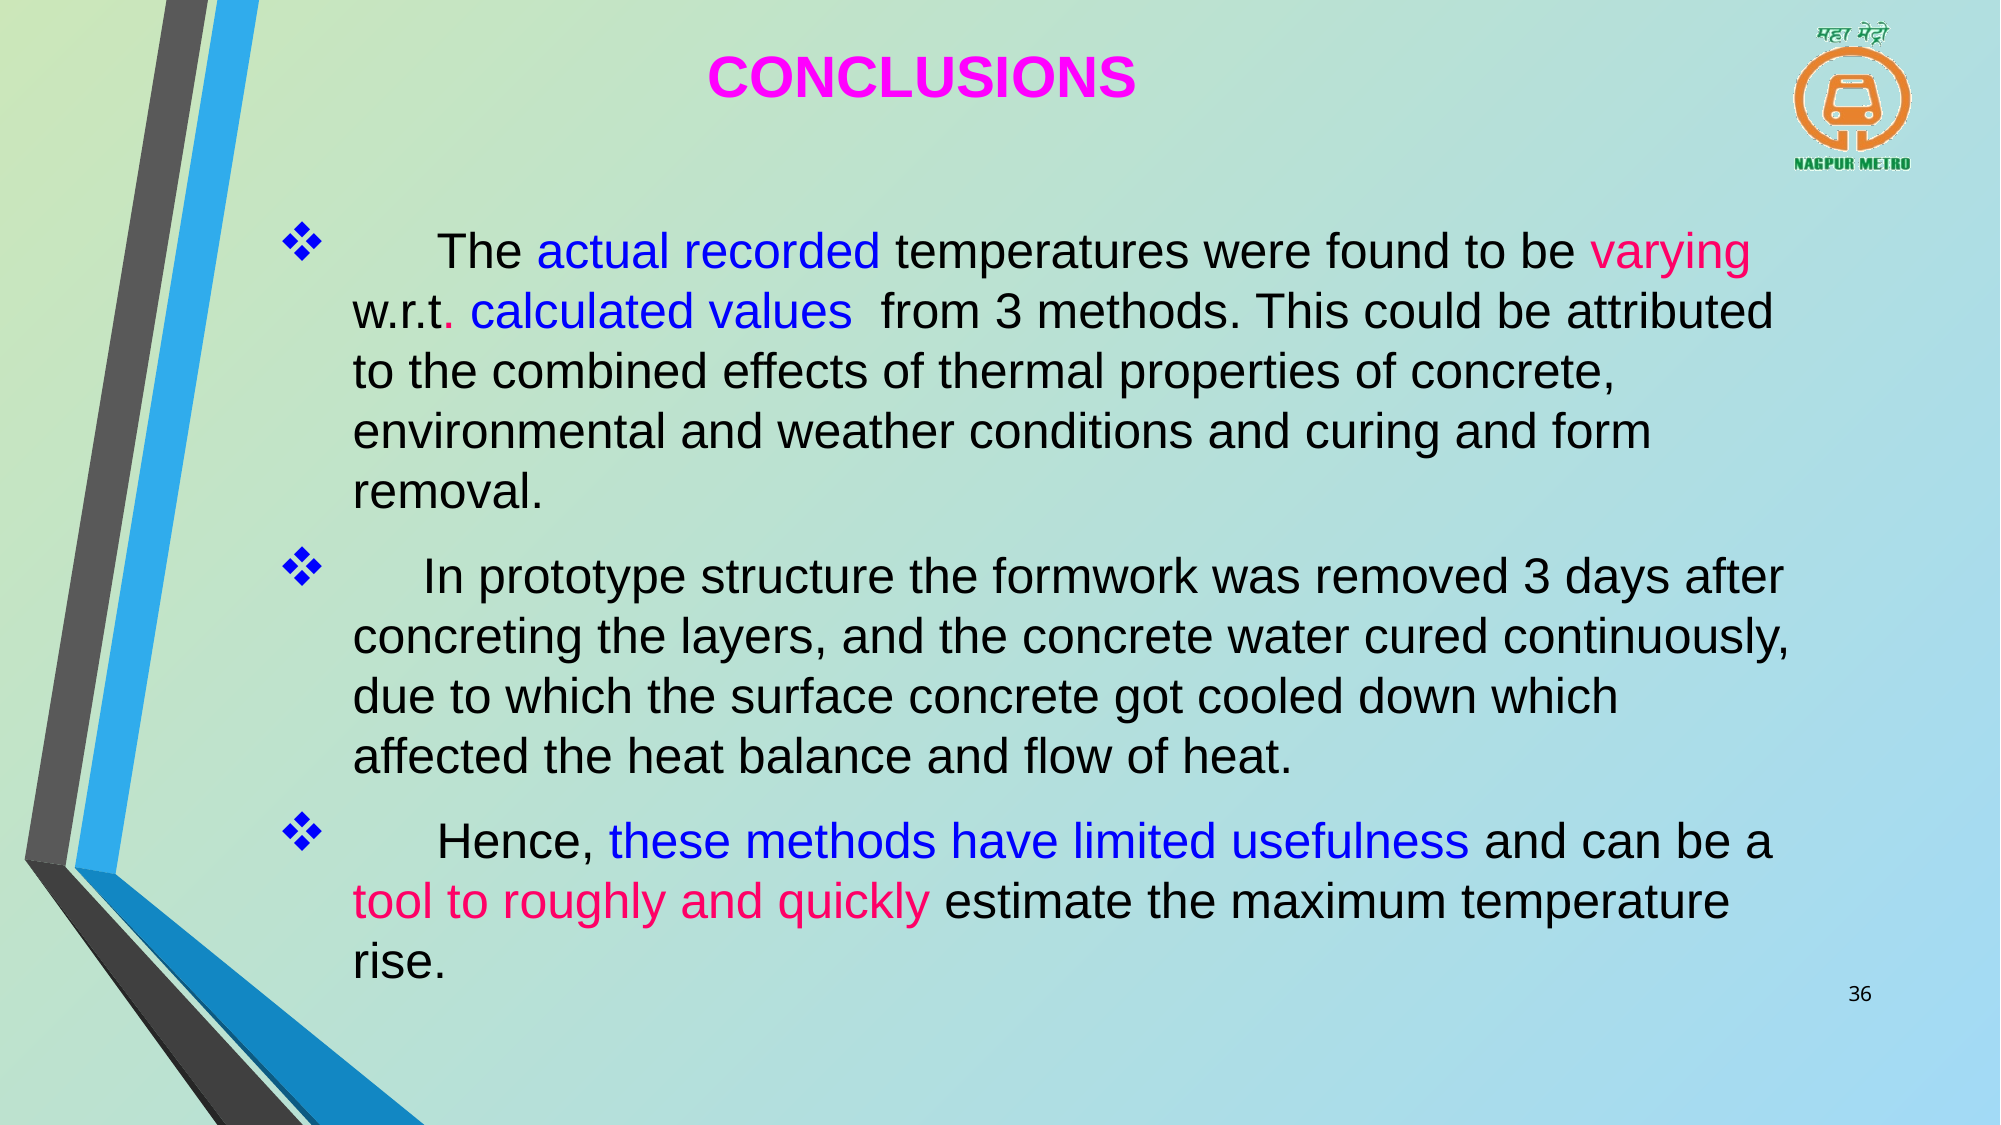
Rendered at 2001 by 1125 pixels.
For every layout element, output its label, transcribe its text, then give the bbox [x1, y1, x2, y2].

text_box The actual recorded temperatures were found to be varying w.r.t. calculated values from 3 methods. This could be attributed to the combined effects of thermal properties of concrete, environmental and weather conditions and curing and form removal. In prototype structure the formwork was removed 3 days after concreting the layers, and the concrete water cured continuously, due to which the surface concrete got cooled down which affected the heat balance and flow of heat. Hence, these methods have limited usefulness and can be a tool to roughly and quickly estimate the maximum temperature rise. [262, 211, 1821, 996]
picture [1780, 0, 1935, 175]
slide_number 36 [1796, 965, 1887, 1025]
text_box CONCLUSIONS [692, 32, 1431, 117]
